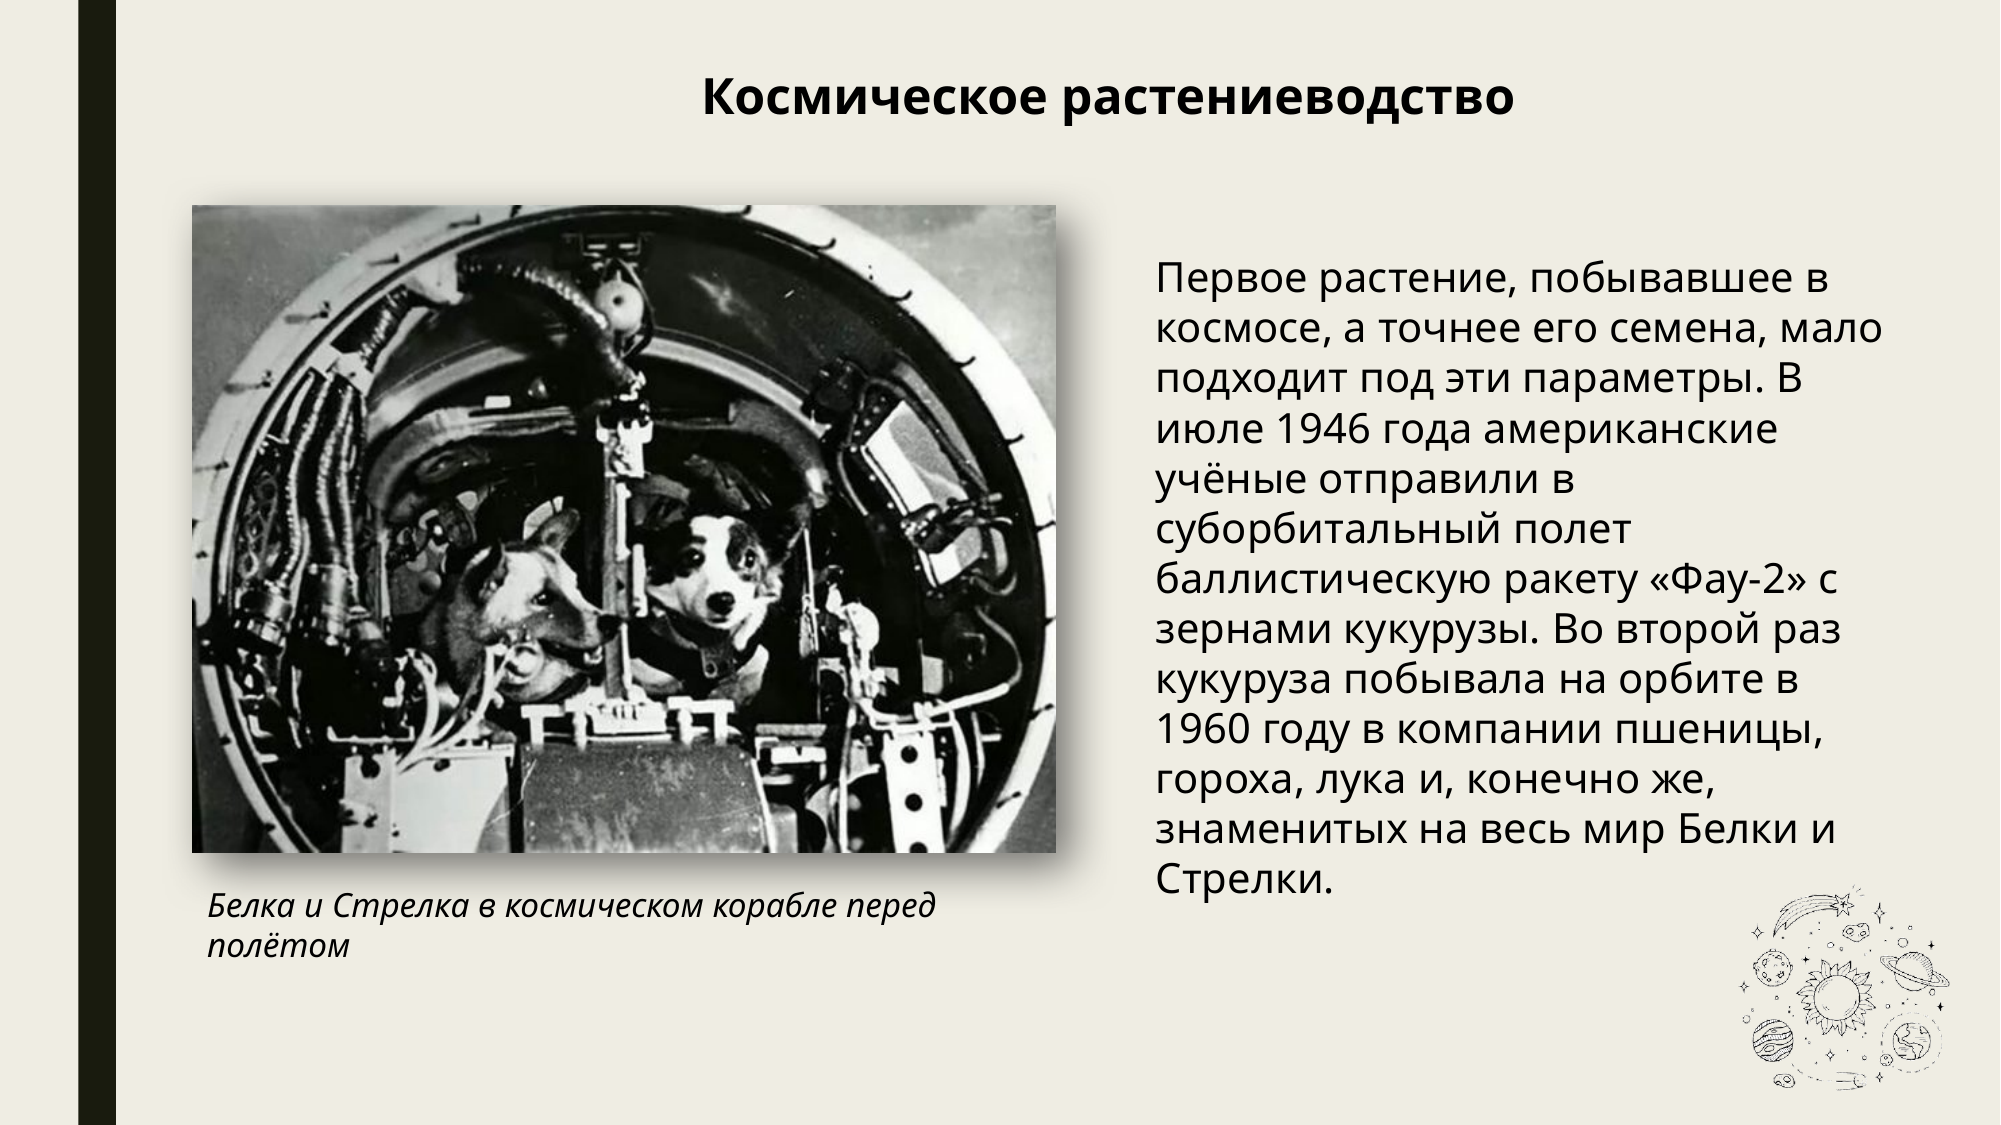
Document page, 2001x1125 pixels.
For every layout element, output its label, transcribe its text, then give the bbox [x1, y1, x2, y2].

picture [1734, 884, 1952, 1094]
text_box Белка и Стрелка в космическом корабле перед полётом [192, 877, 1085, 972]
picture [192, 205, 1056, 853]
text_box Первое растение, побывавшее в космосе, а точнее его семена, мало подходит под эти параметры. В июле 1946 года американские учёные отправили в суборбитальный полет баллистическую ракету «Фау-2» с зернами кукурузы. Во второй раз кукуруза побывала на орбите в 1960 году в компании пшеницы, гороха, лука и, конечно же, знаменитых на весь мир Белки и Стрелки. [1140, 243, 1909, 909]
